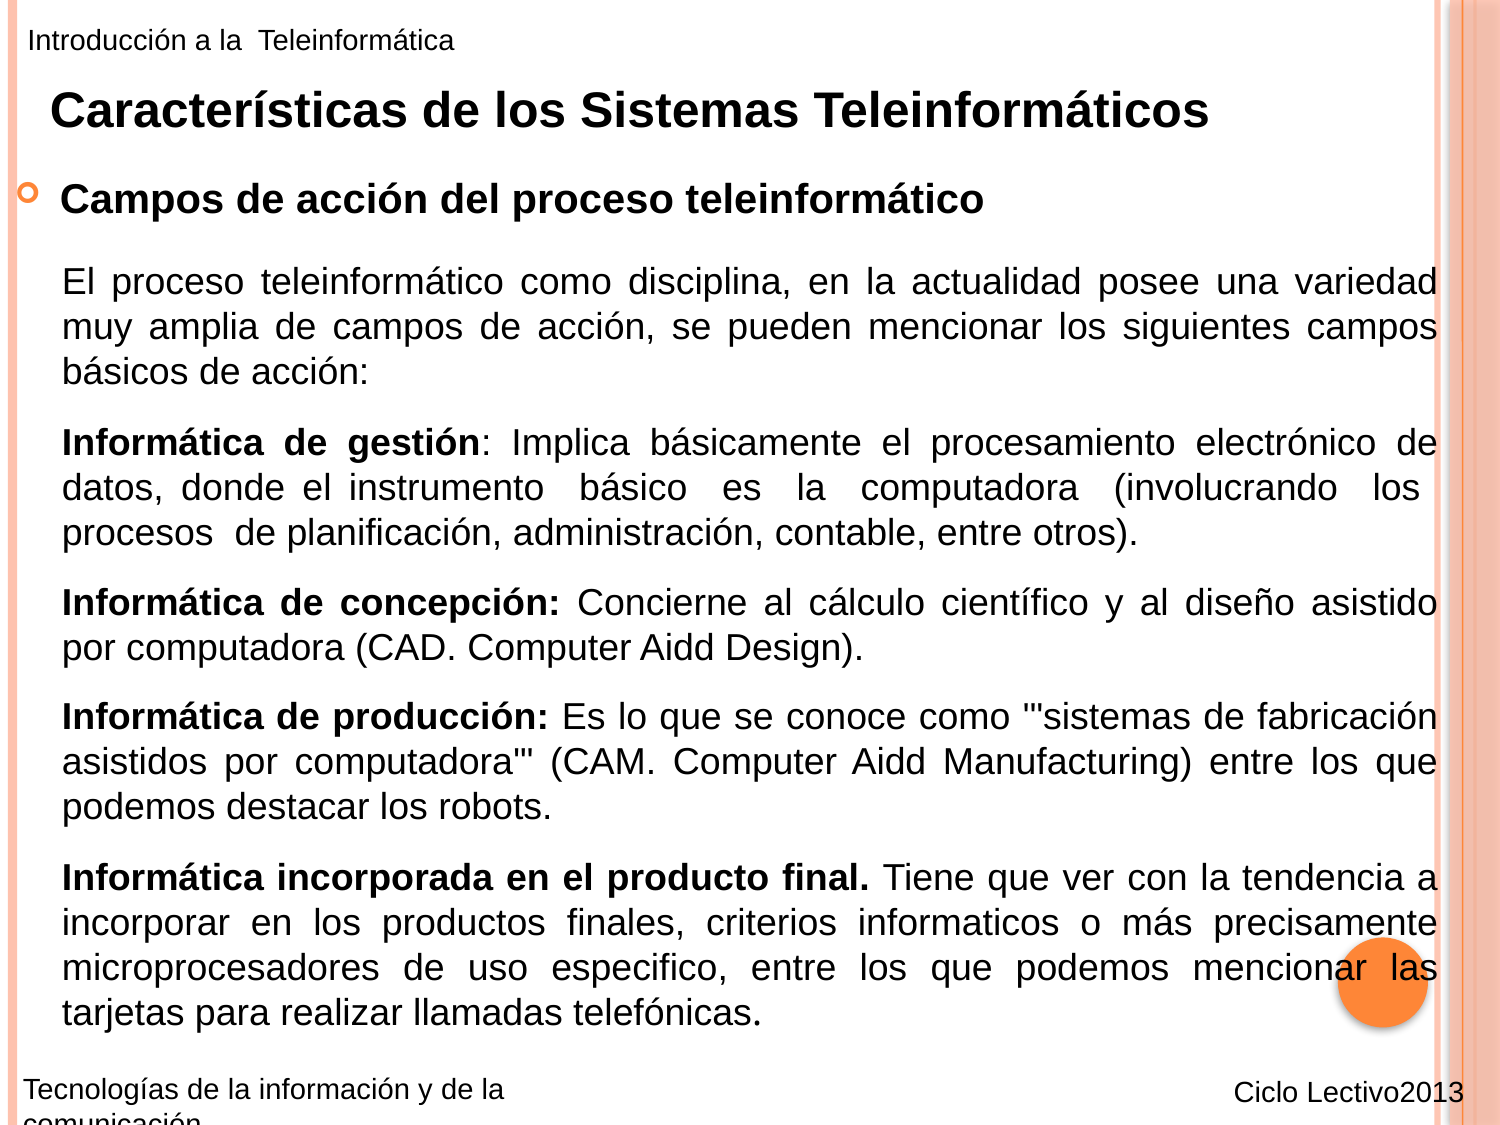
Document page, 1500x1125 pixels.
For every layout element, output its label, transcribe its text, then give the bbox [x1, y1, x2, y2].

text_box [0, 0, 1500, 75]
text_box Características de los Sistemas Teleinformáticos [35, 70, 1254, 153]
text_box Ciclo Lectivo2013 [1218, 1065, 1485, 1116]
text_box Tecnologías de la información y de la comunicación [8, 1062, 704, 1125]
text_box El proceso teleinformático como disciplina, en la actualidad posee una variedad muy amplia de campos de acción, se pueden mencionar los siguientes campos básicos de acción: Informática de gestión: Implica básicamente el procesamiento electrónico de datos, donde el instrumento básico es la computadora (involucrando los procesos de planificación, administración, contable, entre otros). Informática de concepción: Concierne al cálculo científico y al diseño asistido por computadora (CAD. Computer Aidd Design). Informática de producción: Es lo que se conoce como '"sistemas de fabricación asistidos por computadora'" (CAM. Computer Aidd Manufacturing) entre los que podemos destacar los robots. Informática incorporada en el producto final. Tiene que ver con la tendencia a incorporar en los productos finales, criterios informaticos o más precisamente microprocesadores de uso especifico, entre los que podemos mencionar las tarjetas para realizar llamadas telefónicas. [46, 249, 1454, 1040]
subtitle Campos de acción del proceso teleinformático [0, 164, 1137, 247]
